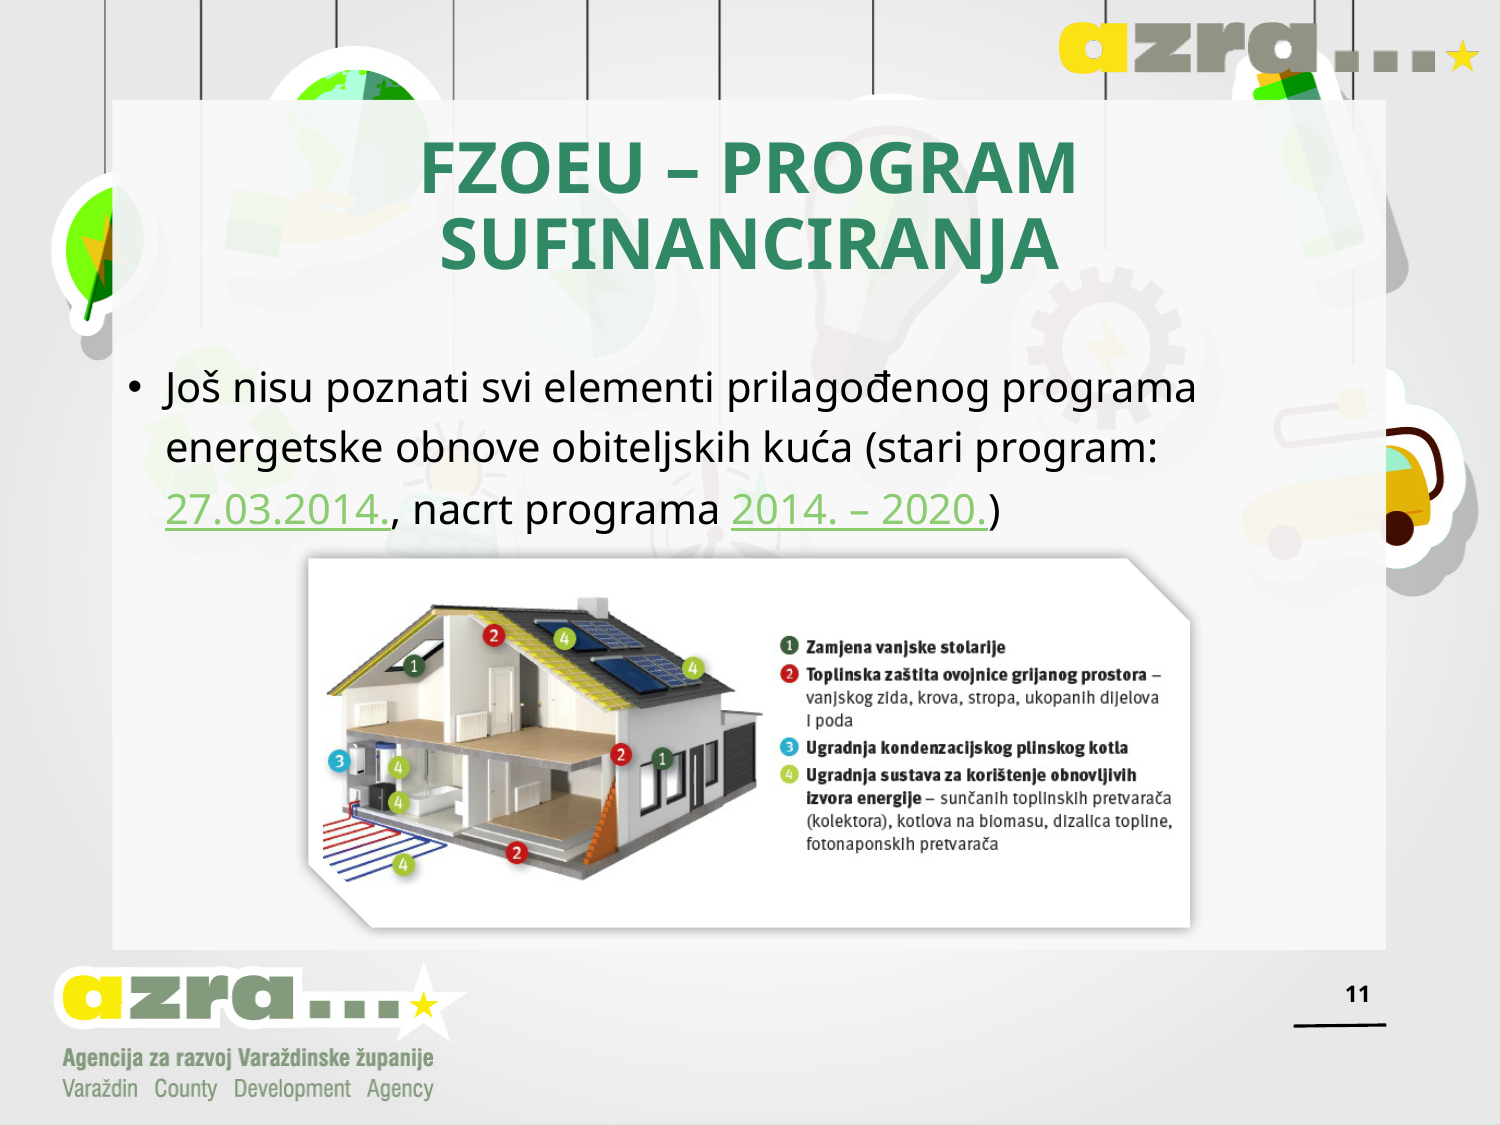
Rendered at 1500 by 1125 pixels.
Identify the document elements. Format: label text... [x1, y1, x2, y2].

list Još nisu poznati svi elementi prilagođenog programa energetske obnove obiteljskih kuća (stari program: 27.03.2014., nacrt programa 2014. – 2020.) [112, 343, 1387, 950]
picture [0, 0, 1500, 1125]
title FZOEU – Program sufinanciranja [112, 99, 1387, 318]
slide_number 11 [1293, 965, 1387, 1025]
